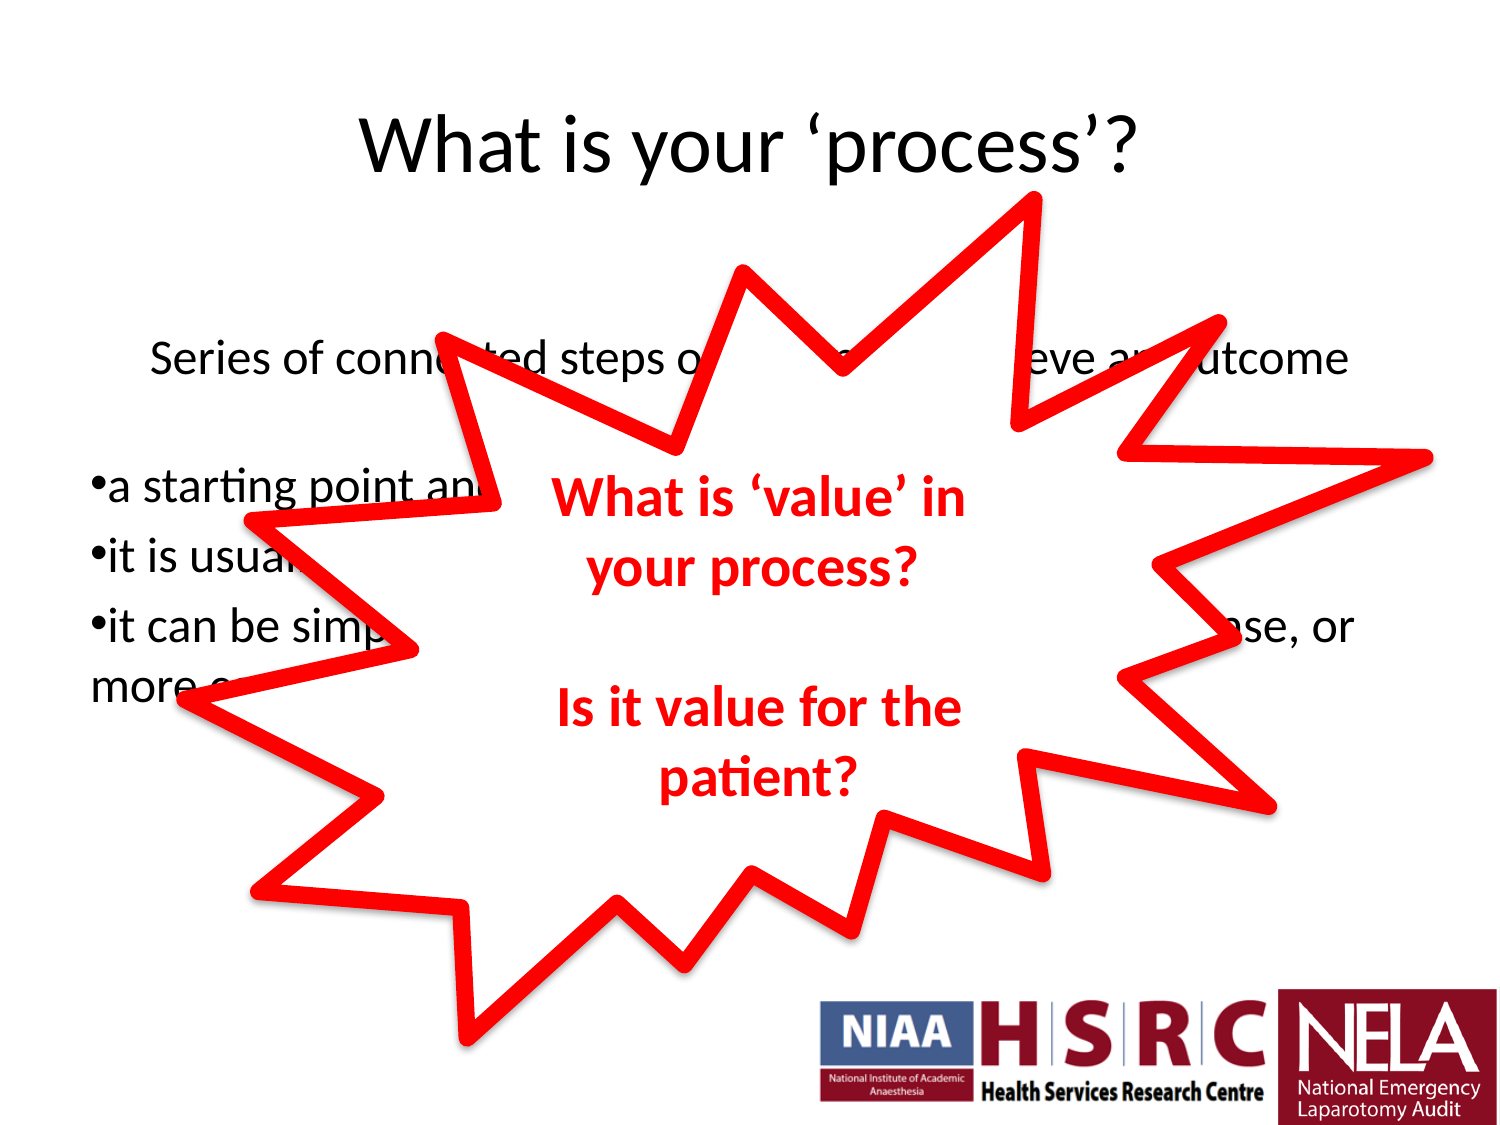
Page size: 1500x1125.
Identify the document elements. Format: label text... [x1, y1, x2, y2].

title What is your ‘process’? [74, 44, 1426, 233]
text_box What is ‘value’ in your process? Is it value for the patient? [184, 198, 1426, 1039]
picture [813, 987, 1500, 1125]
list Series of connected steps or actions to achieve an outcome a starting point and an end point – “the scope” it is usually linked to other processes it can be simple and short e.g. booking an emergency case, or more complex e.g. the whole laparotomy pathway [74, 316, 1426, 1060]
